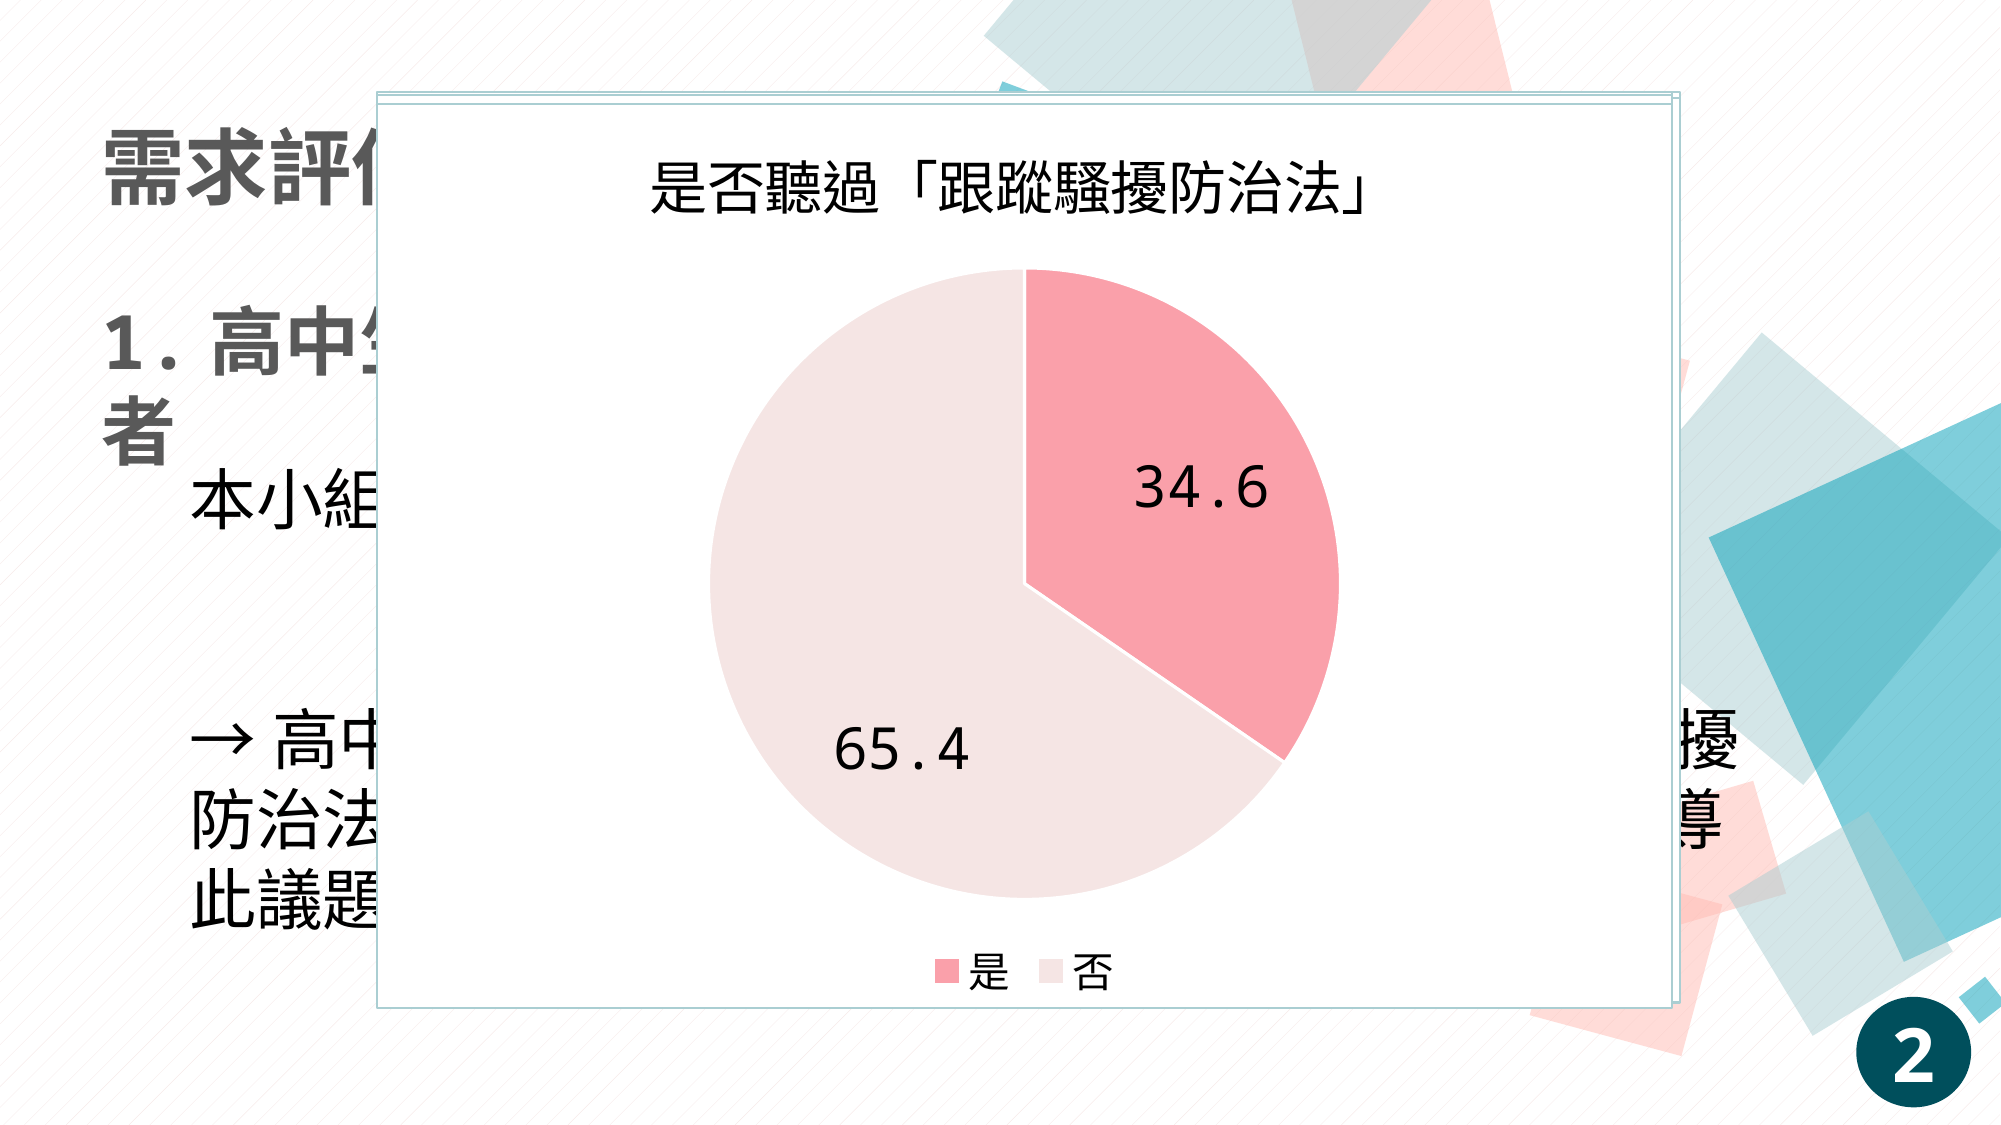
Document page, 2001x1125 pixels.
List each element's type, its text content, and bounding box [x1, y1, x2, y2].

chart [375, 73, 2000, 1010]
text_box 1.高中生擔心成為跟蹤騷擾受害者 [87, 286, 375, 482]
text_box 2 [1855, 995, 1973, 1109]
text_box 本小組透過線上問卷邀請高中生填答 →高中生多數擔心自己受到跟蹤騷擾，卻對跟蹤騷擾防治法沒有太多了解，因此本小組認為向高中生宣導此議題有其必要性。 [174, 482, 375, 945]
list 需求評估(1/2) [86, 113, 375, 231]
